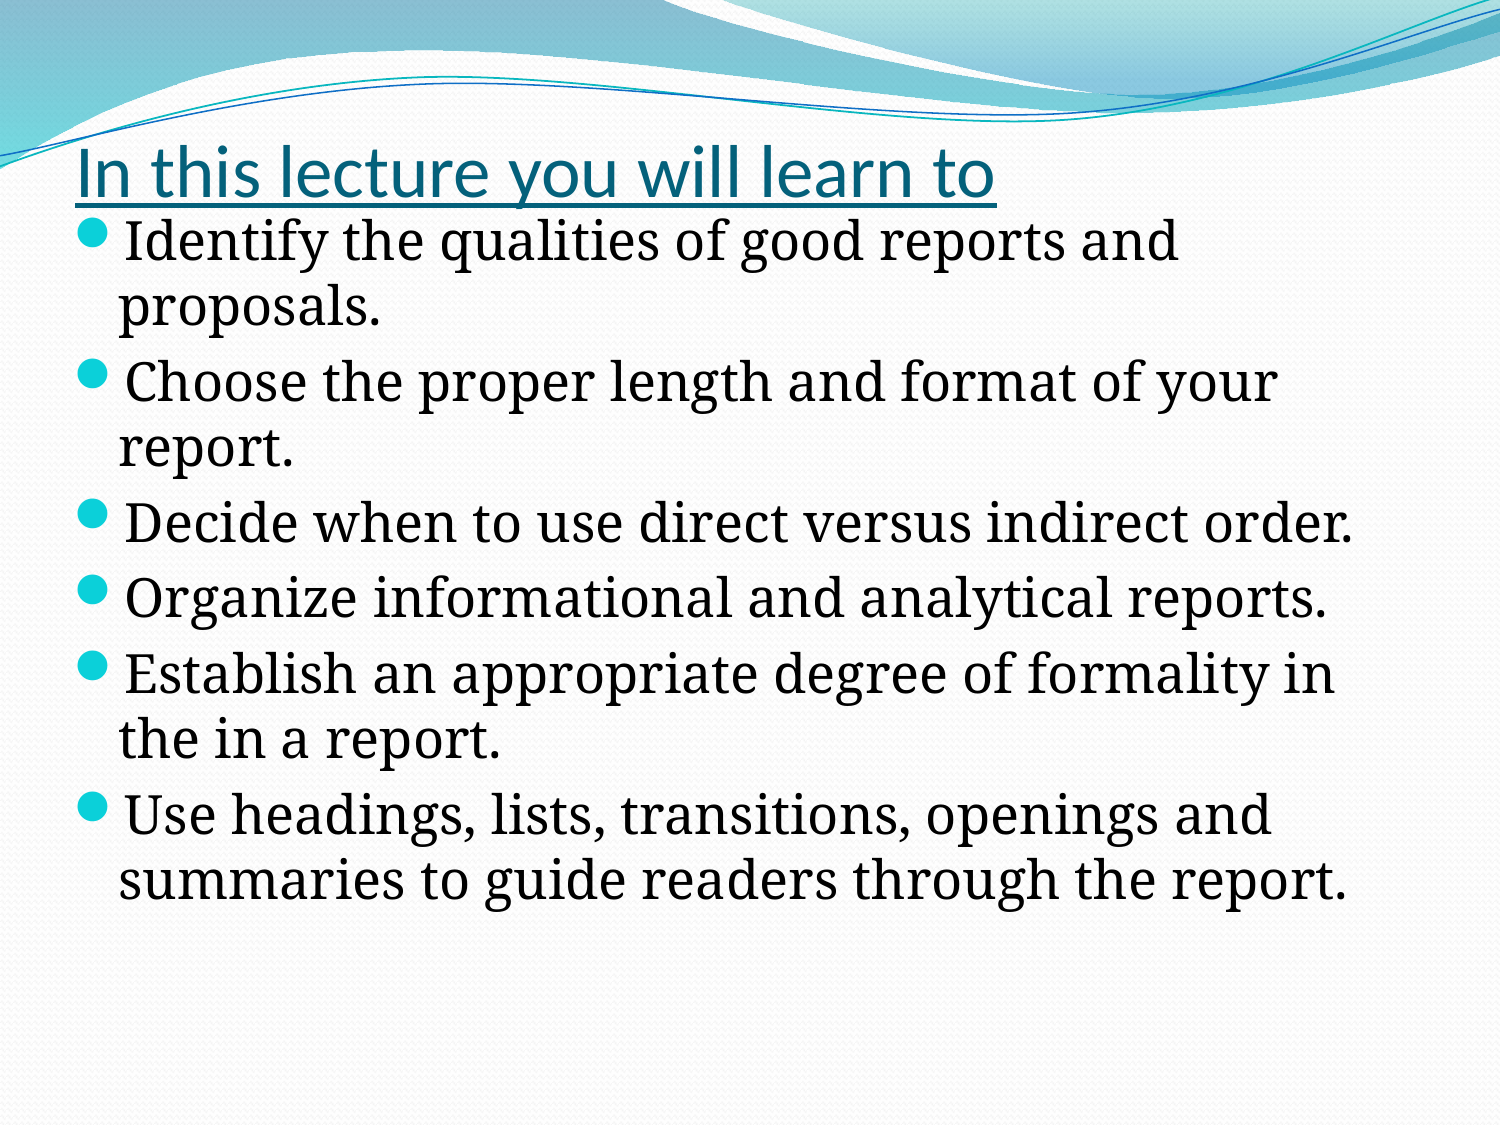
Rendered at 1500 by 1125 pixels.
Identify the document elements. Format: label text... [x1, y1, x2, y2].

list Identify the qualities of good reports and proposals. Choose the proper length and format of your report. Decide when to use direct versus indirect order. Organize informational and analytical reports. Establish an appropriate degree of formality in the in a report. Use headings, lists, transitions, openings and summaries to guide readers through the report. [58, 199, 1425, 1035]
title In this lecture you will learn to [75, 115, 1425, 199]
